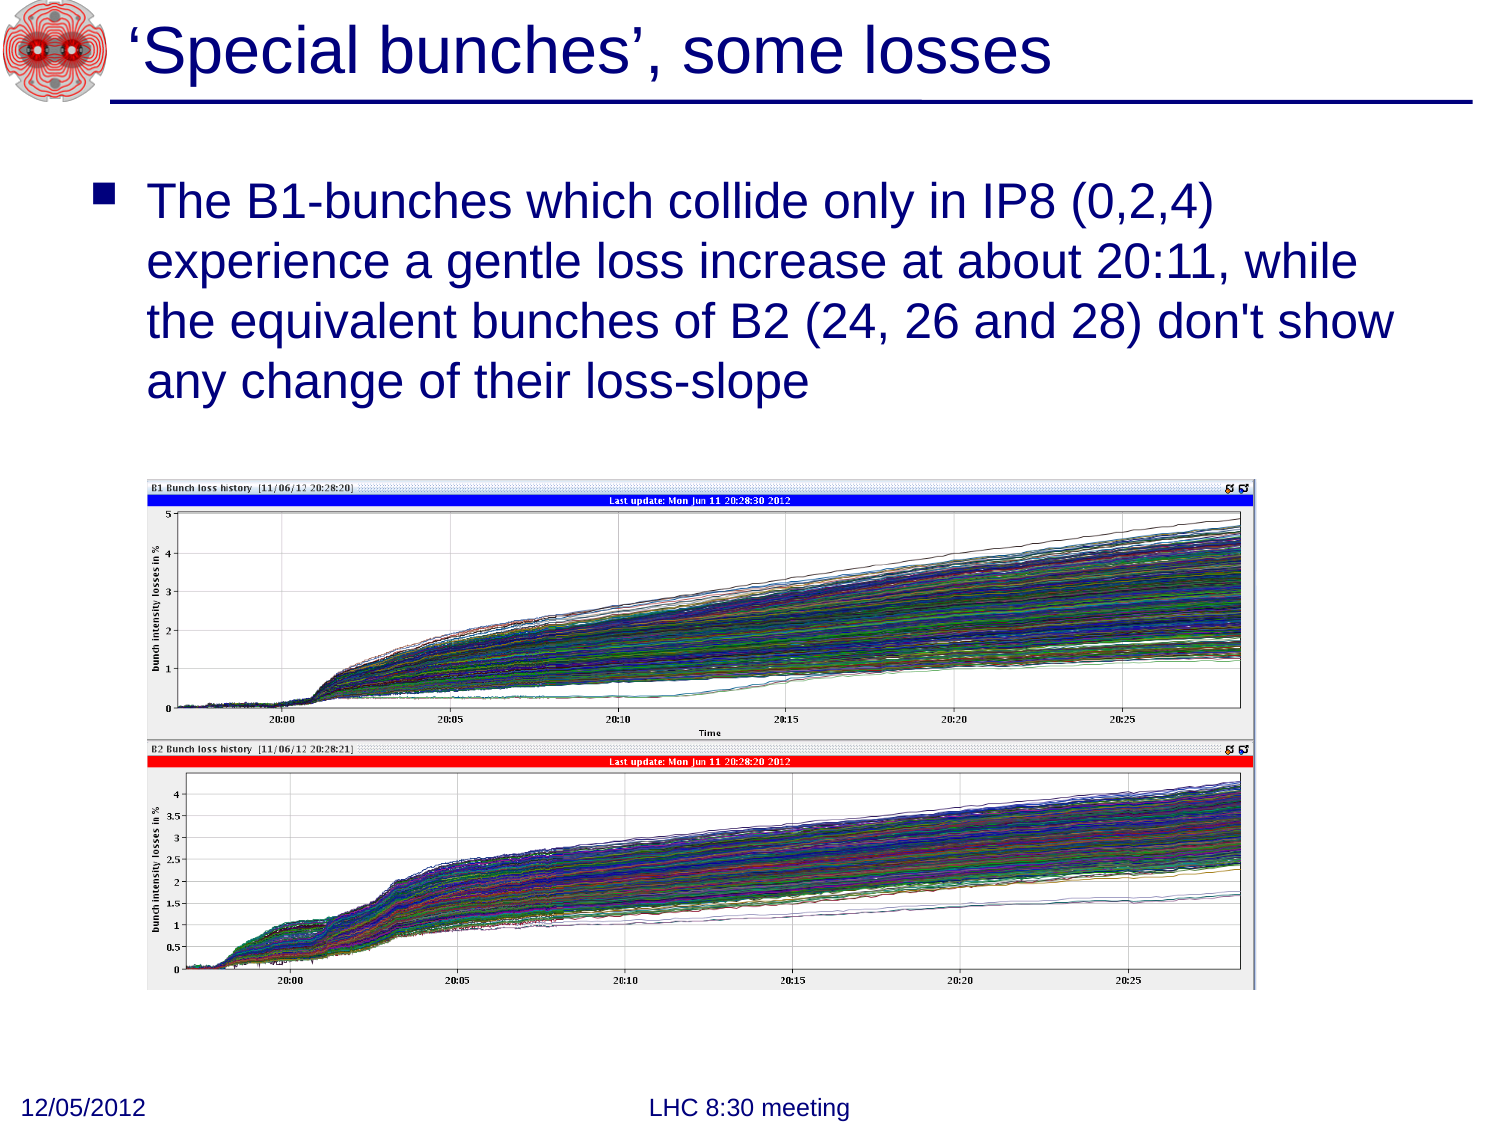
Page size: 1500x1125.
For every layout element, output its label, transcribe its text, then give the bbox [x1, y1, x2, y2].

footer LHC 8:30 meeting [512, 1087, 988, 1125]
list The B1-bunches which collide only in IP8 (0,2,4) experience a gentle loss increase at about 20:11, while the equivalent bunches of B2 (24, 26 and 28) don't show any change of their loss-slope [74, 160, 1426, 480]
title ‘Special bunches’, some losses [111, 3, 1463, 91]
picture [147, 479, 1258, 991]
picture [0, 0, 108, 103]
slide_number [5, 1085, 356, 1125]
